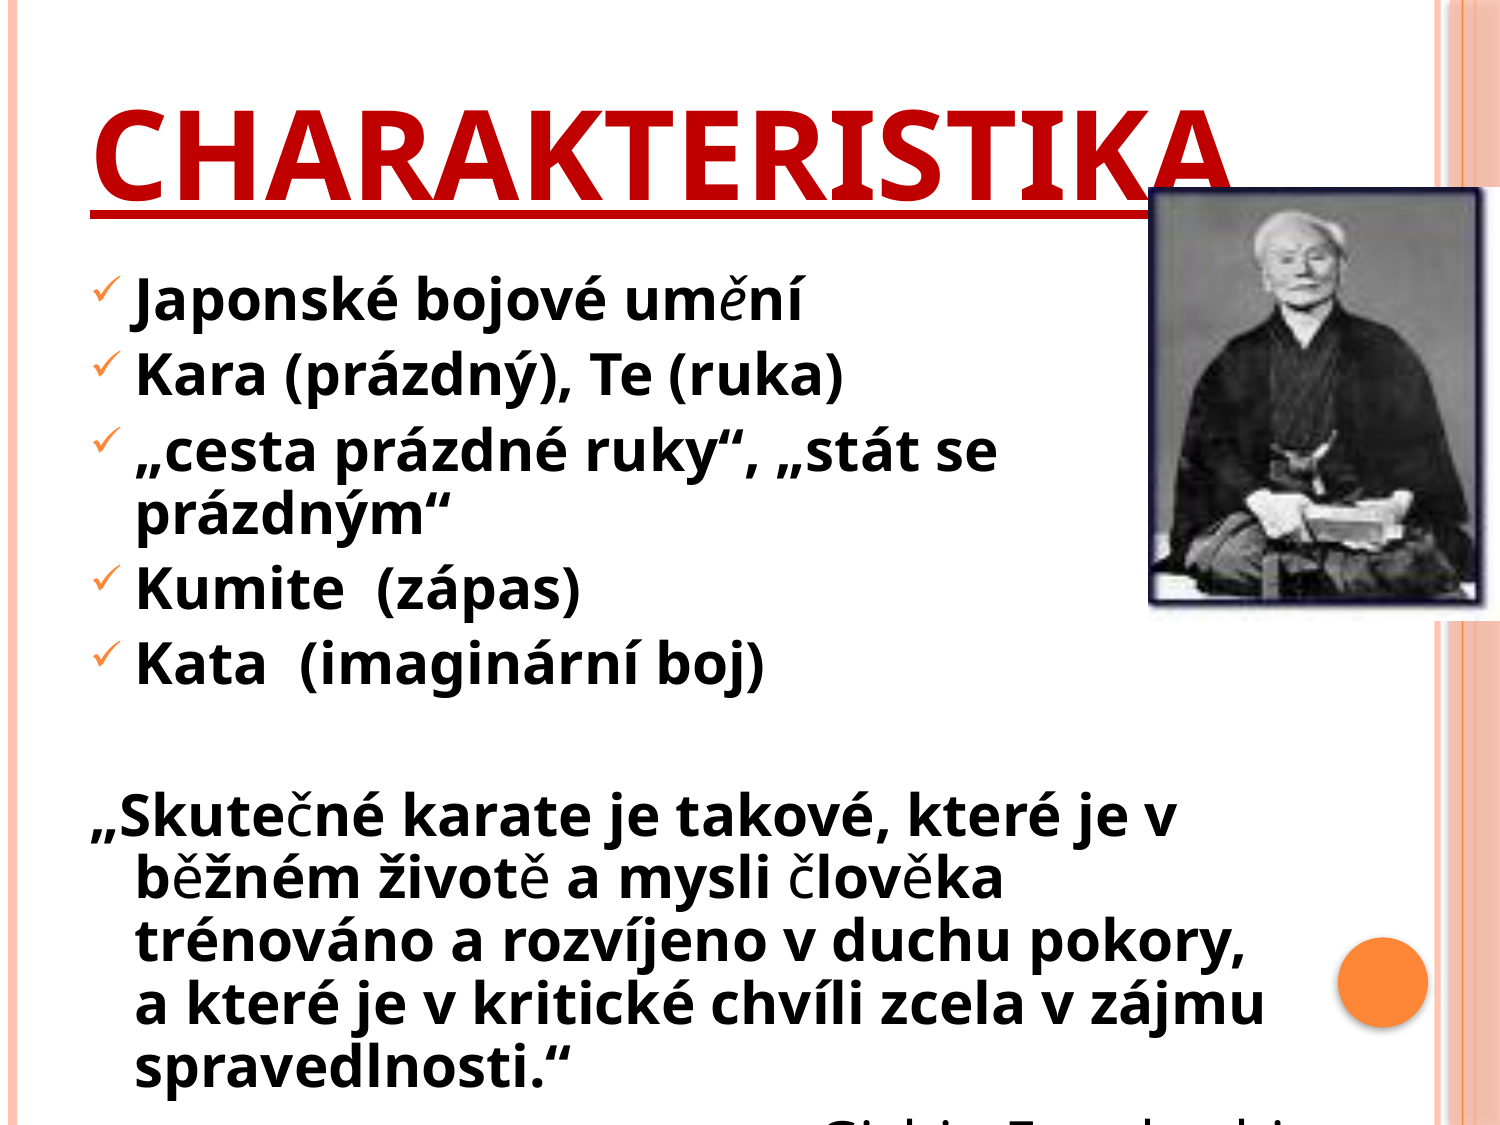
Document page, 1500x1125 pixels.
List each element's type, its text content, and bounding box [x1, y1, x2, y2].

list Japonské bojové umění Kara (prázdný), Te (ruka) „cesta prázdné ruky“, „stát se prázdným“ Kumite (zápas) Kata (imaginární boj) „Skutečné karate je takové, které je v běžném životě a mysli člověka trénováno a rozvíjeno v duchu pokory, a které je v kritické chvíli zcela v zájmu spravedlnosti.“ Gichin Funakoshi [75, 262, 1300, 1062]
picture [1147, 186, 1500, 622]
title Charakteristika [75, 45, 1300, 233]
